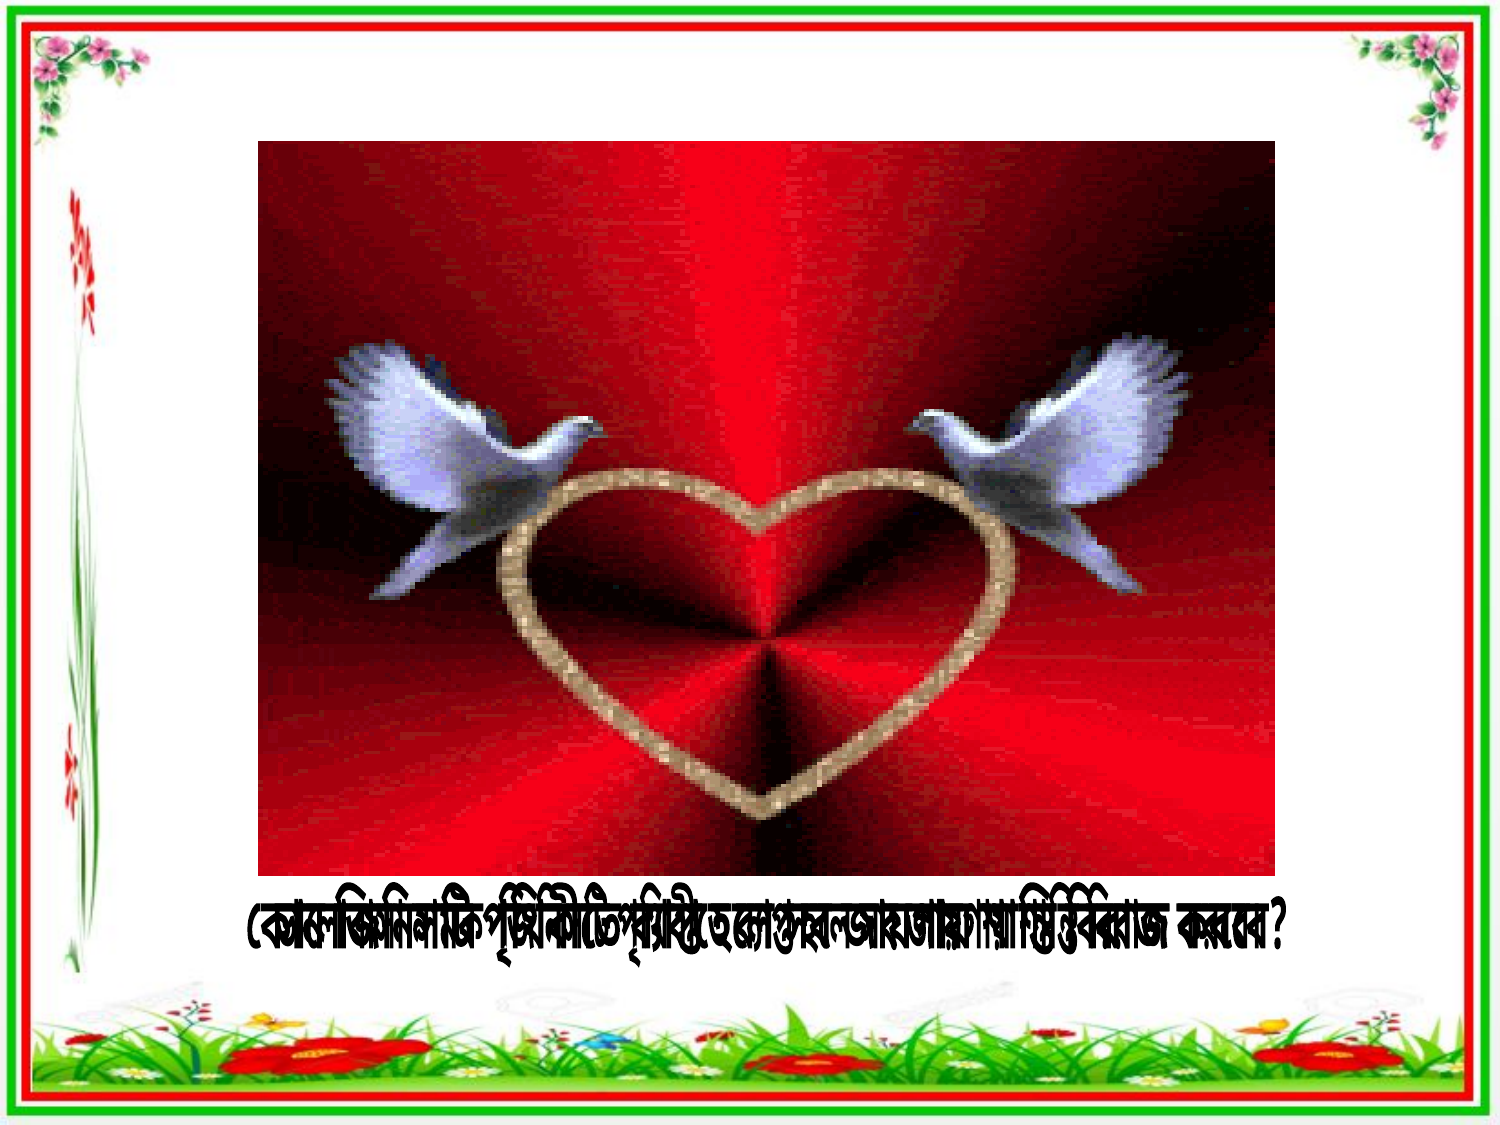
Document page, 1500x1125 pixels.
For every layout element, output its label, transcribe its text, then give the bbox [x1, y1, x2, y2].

text_box ভালোবাসা নামক জিনিসটি পৃথিবীতে ব্যাপ্ত হলে সব জায়গায় শান্তি বিরাজ করবে। [736, 898, 772, 953]
text_box ভালোবাসা নামক জিনিসটি পৃথিবীতে ব্যাপ্ত হলে সব জায়গায় শান্তি বিরাজ করবে। [274, 898, 406, 949]
text_box ভালোবাসা নামক জিনিসটি পৃথিবীতে ব্যাপ্ত হলে সব জায়গায় শান্তি বিরাজ করবে। [412, 898, 484, 949]
picture [0, 0, 1500, 1125]
text_box ভালোবাসা নামক জিনিসটি পৃথিবীতে ব্যাপ্ত হলে সব জায়গায় শান্তি বিরাজ করবে। [905, 898, 1012, 951]
